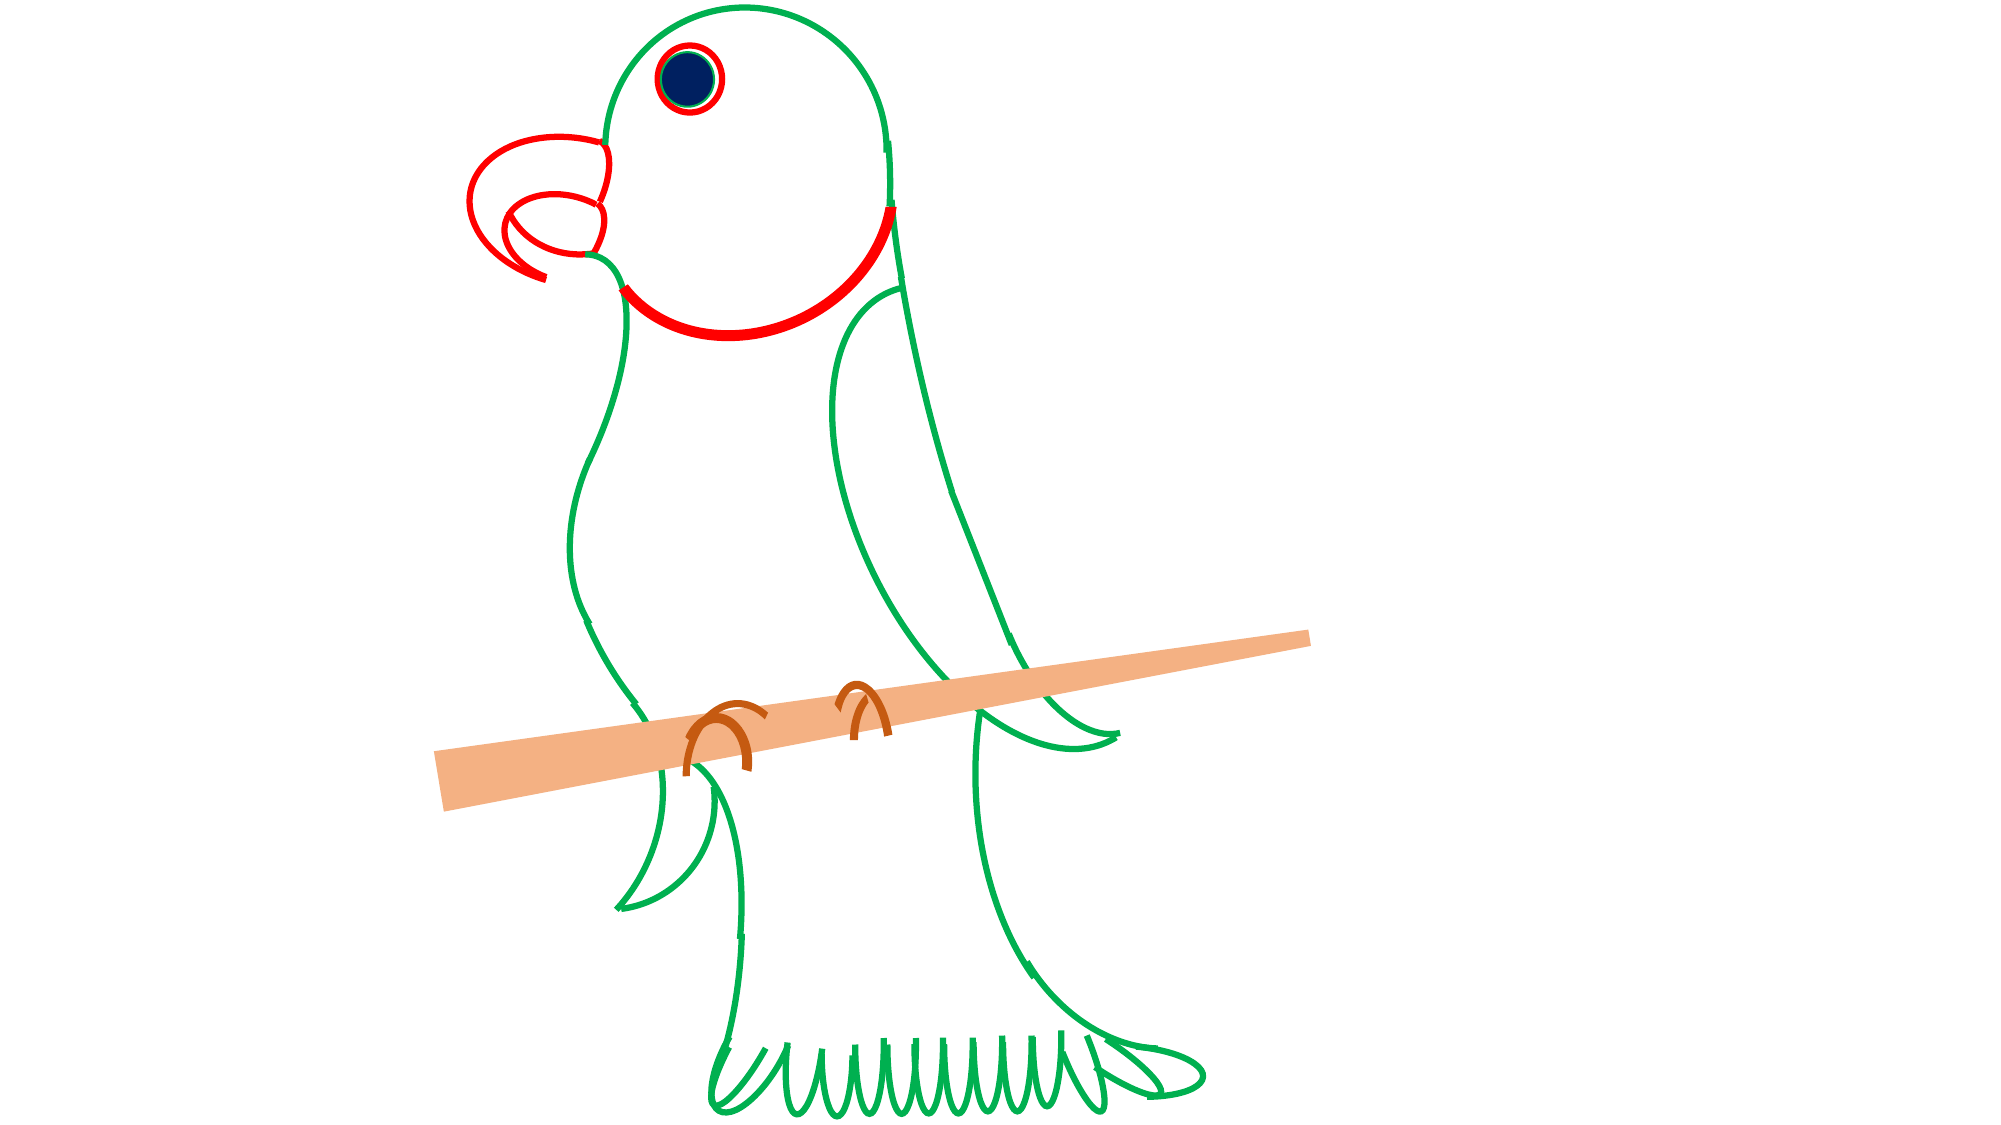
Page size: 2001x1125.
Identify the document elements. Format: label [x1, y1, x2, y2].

text_box [413, 0, 1326, 1125]
